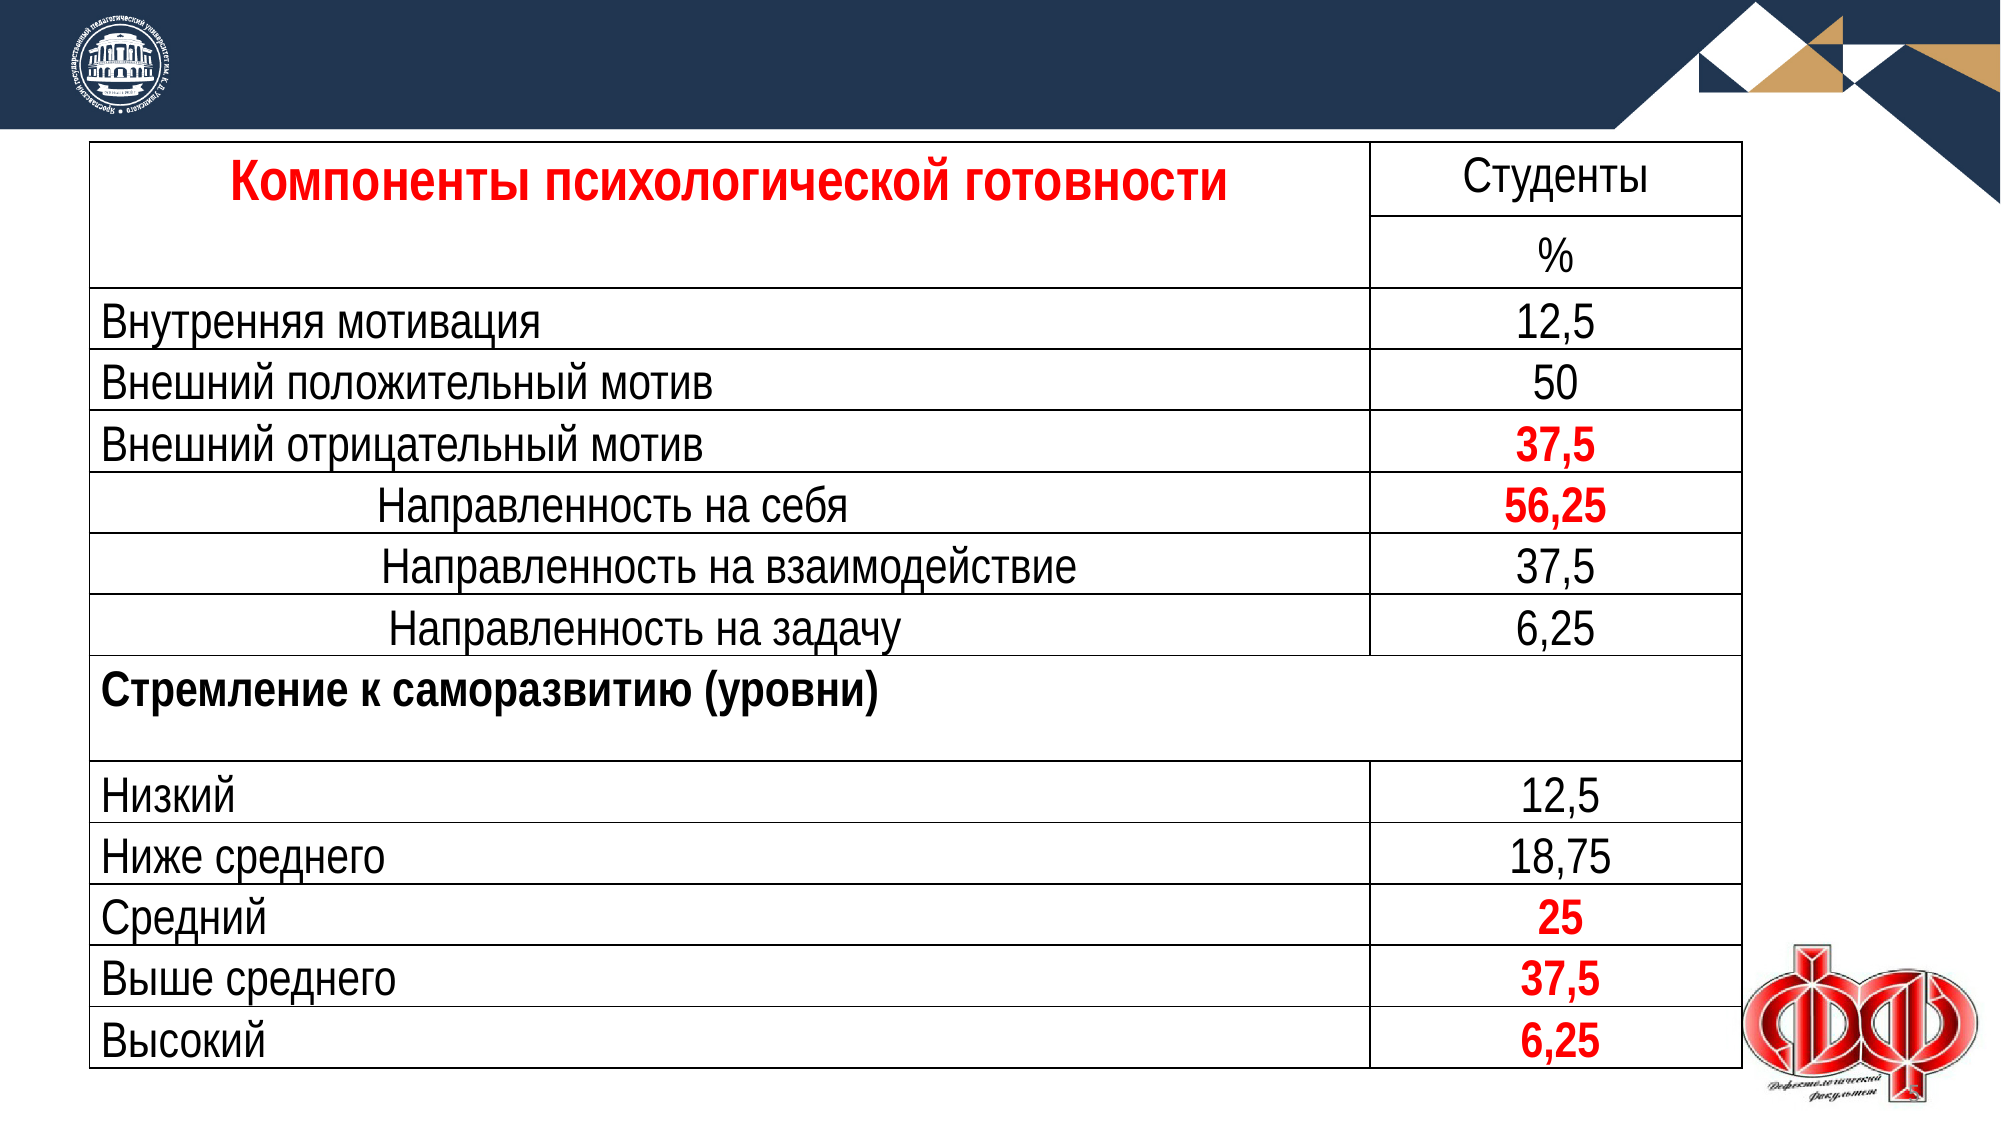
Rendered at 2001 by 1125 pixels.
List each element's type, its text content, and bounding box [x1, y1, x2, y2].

table_cell Средний [90, 885, 1369, 944]
table_cell 37,5 [1371, 534, 1741, 593]
table_cell 12,5 [1371, 762, 1741, 822]
table_header Компоненты психологической готовности [90, 143, 1369, 287]
table_cell Направленность на себя [90, 473, 1369, 532]
table_cell 12,5 [1371, 289, 1741, 348]
table_cell Высокий [90, 1007, 1369, 1067]
table_cell 6,25 [1371, 1007, 1741, 1067]
table_cell Направленность на взаимодействие [90, 534, 1369, 593]
table_cell Направленность на задачу [90, 595, 1369, 655]
table_cell Внешний отрицательный мотив [90, 411, 1369, 471]
table_cell Ниже среднего [90, 823, 1369, 883]
table_cell Стремление к саморазвитию (уровни) [90, 656, 1741, 760]
table_cell Низкий [90, 762, 1369, 822]
table_cell 50 [1371, 350, 1741, 409]
table_cell Внутренняя мотивация [90, 289, 1369, 348]
table_cell 37,5 [1371, 946, 1741, 1006]
table_cell 6,25 [1371, 595, 1741, 655]
table_header Студенты [1371, 143, 1741, 215]
table_cell 18,75 [1371, 823, 1741, 883]
slide_number 5 [1484, 1063, 1935, 1123]
table_cell 37,5 [1371, 411, 1741, 471]
picture [0, 0, 2001, 1125]
table_cell Внешний положительный мотив [90, 350, 1369, 409]
table_cell % [1371, 217, 1741, 287]
table_cell Выше среднего [90, 946, 1369, 1006]
table_cell 56,25 [1371, 473, 1741, 532]
table_cell 25 [1371, 885, 1741, 944]
